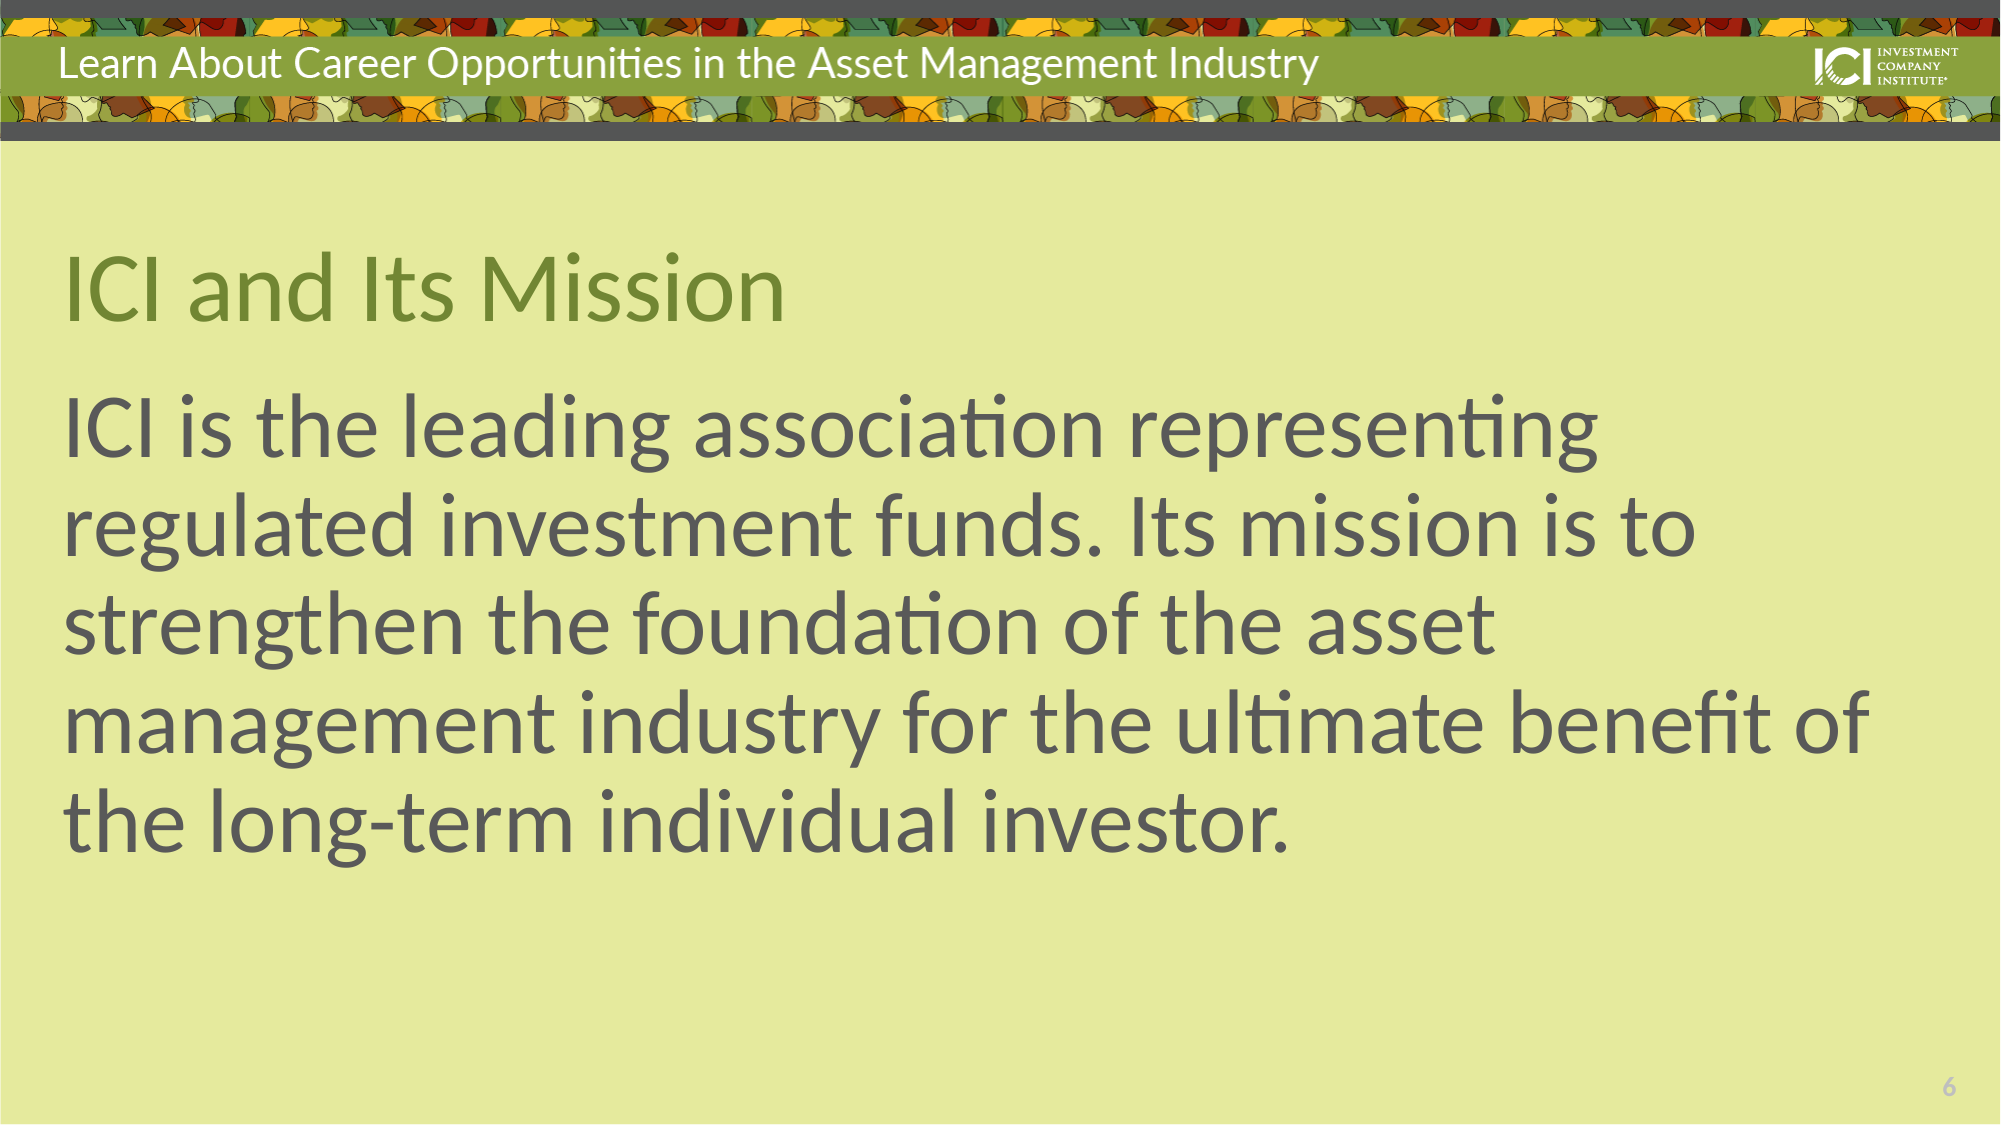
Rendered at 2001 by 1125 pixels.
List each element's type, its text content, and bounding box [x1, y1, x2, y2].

slide_number 5 [1621, 1064, 1957, 1125]
list ICI is the leading association representing regulated investment funds. Its mission is to strengthen the foundation of the asset management industry for the ultimate benefit of the long-term individual investor. [62, 378, 1894, 956]
picture [0, 0, 2001, 1125]
title ICI and Its Mission [62, 174, 1894, 342]
